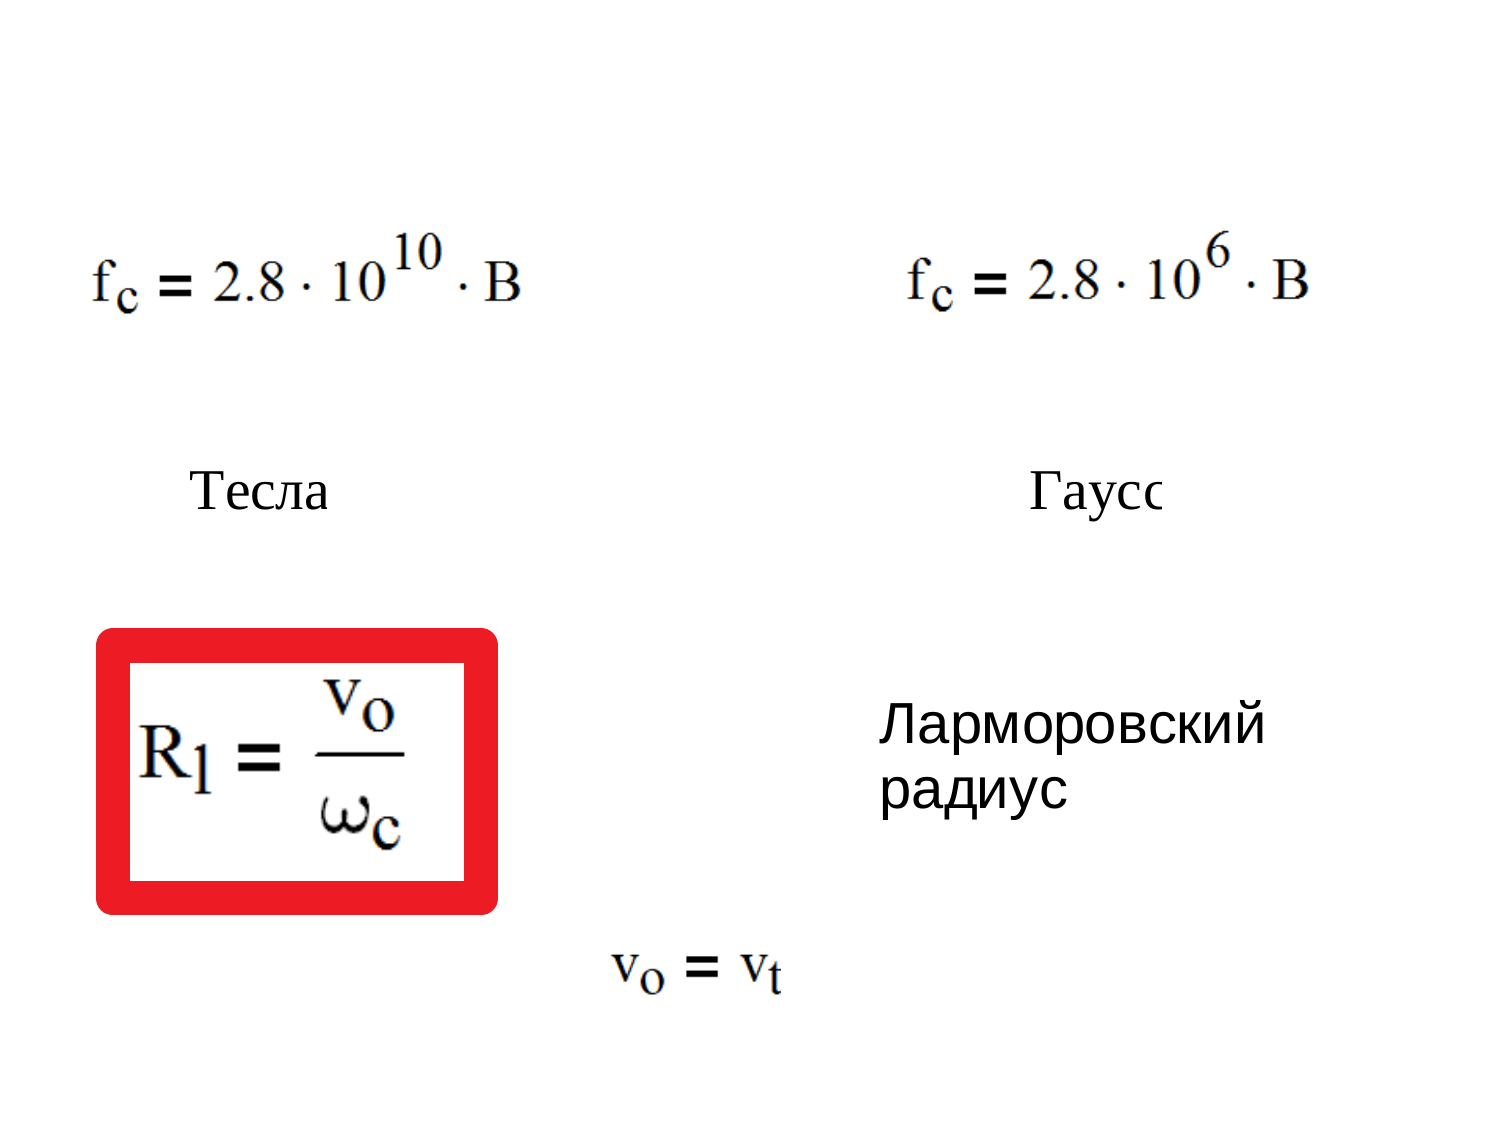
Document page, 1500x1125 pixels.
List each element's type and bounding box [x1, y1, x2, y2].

picture [903, 217, 1310, 326]
picture [879, 690, 1271, 823]
picture [185, 455, 327, 526]
text_box [111, 643, 483, 900]
picture [135, 644, 409, 869]
picture [607, 928, 781, 1009]
picture [1025, 455, 1162, 526]
picture [88, 219, 522, 328]
